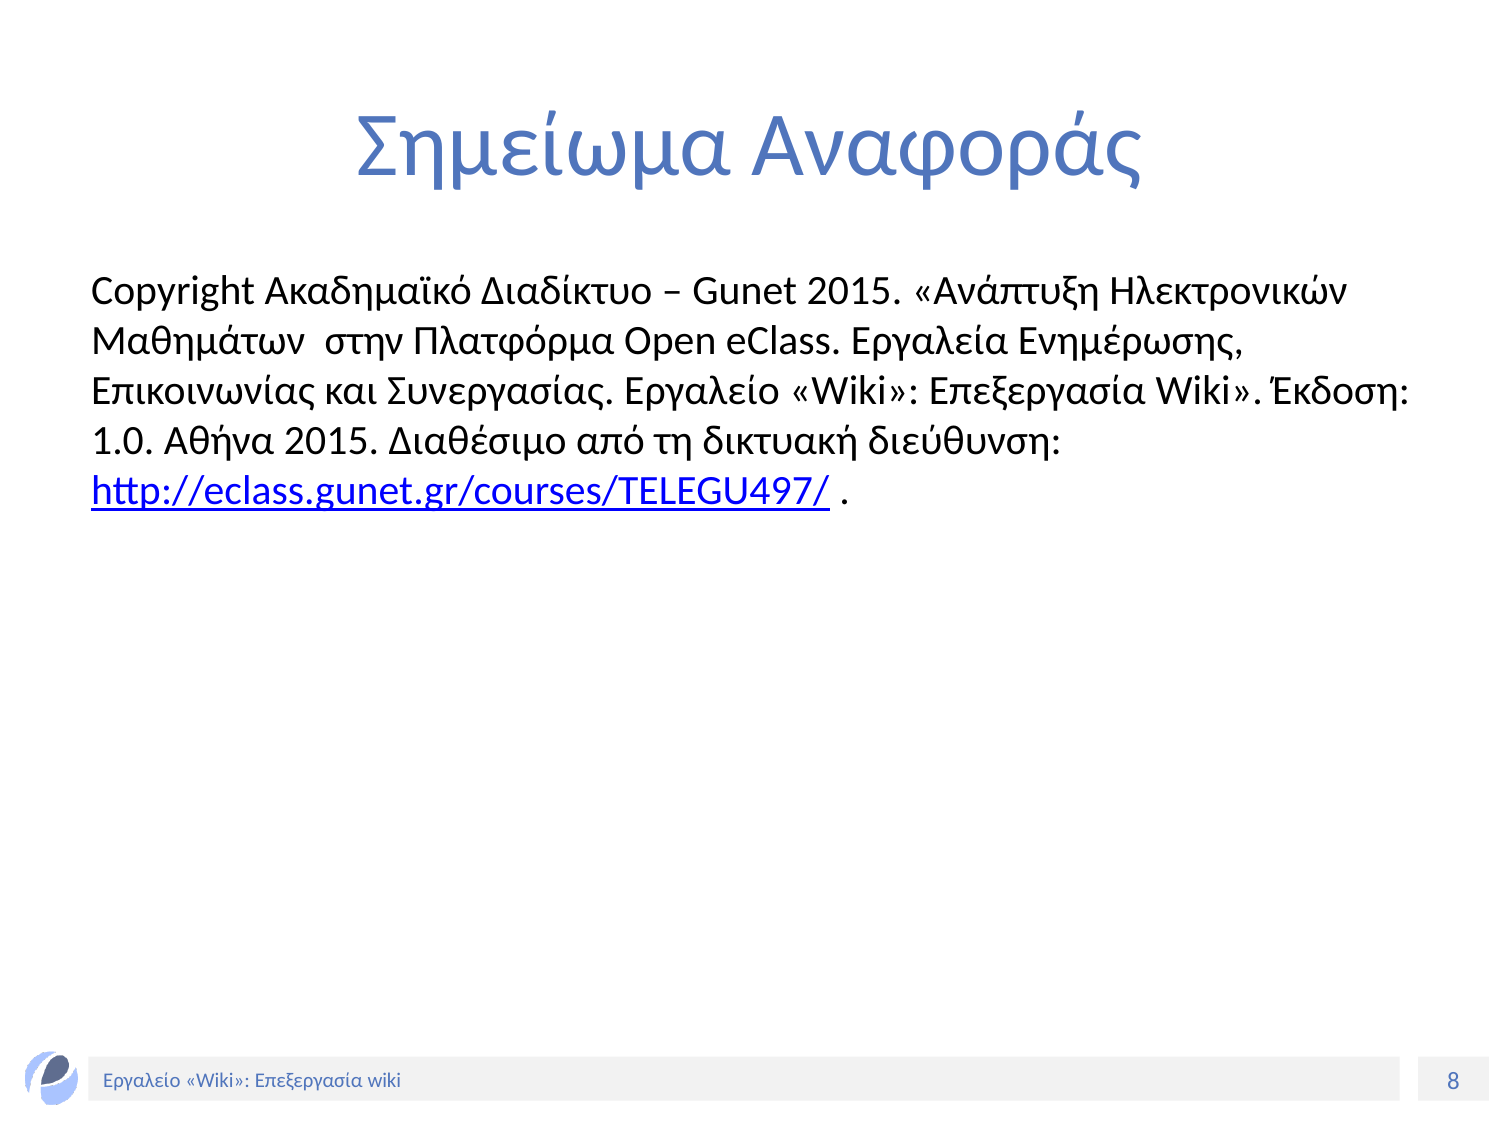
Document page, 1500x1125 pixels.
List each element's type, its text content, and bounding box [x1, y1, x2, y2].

title Σημείωμα Αναφοράς [75, 45, 1425, 233]
list Copyright Ακαδημαϊκό Διαδίκτυο – Gunet 2015. «Ανάπτυξη Ηλεκτρονικών Μαθημάτων στην Πλατφόρμα Open eClass. Εργαλεία Ενημέρωσης, Επικοινωνίας και Συνεργασίας. Εργαλείο «Wiki»: Επεξεργασία Wiki». Έκδοση: 1.0. Αθήνα 2015. Διαθέσιμο από τη δικτυακή διεύθυνση: http://eclass.gunet.gr/courses/TELEGU497/ . [76, 255, 1427, 998]
